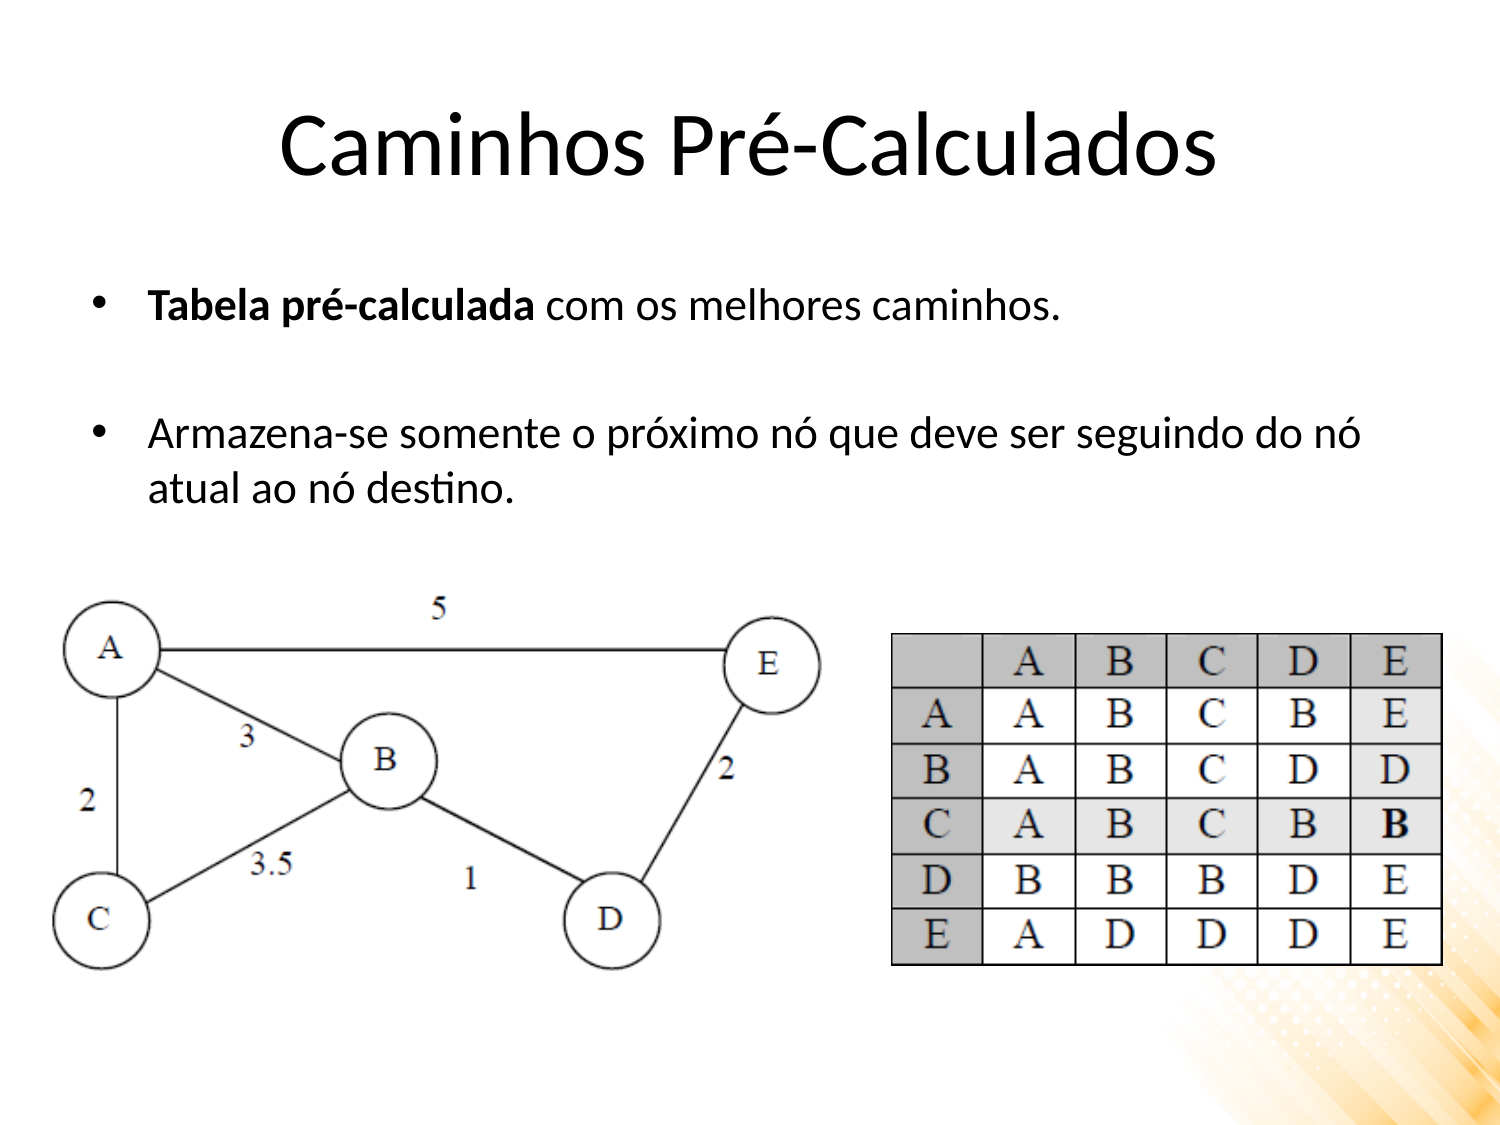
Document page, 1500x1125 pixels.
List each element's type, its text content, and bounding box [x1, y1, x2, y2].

picture [35, 585, 845, 988]
text_box Tabela pré-calculada com os melhores caminhos. Armazena-se somente o próximo nó que deve ser seguindo do nó atual ao nó destino. [76, 267, 1436, 1012]
title Caminhos Pré-Calculados [75, 45, 1425, 233]
picture [891, 633, 1500, 1125]
